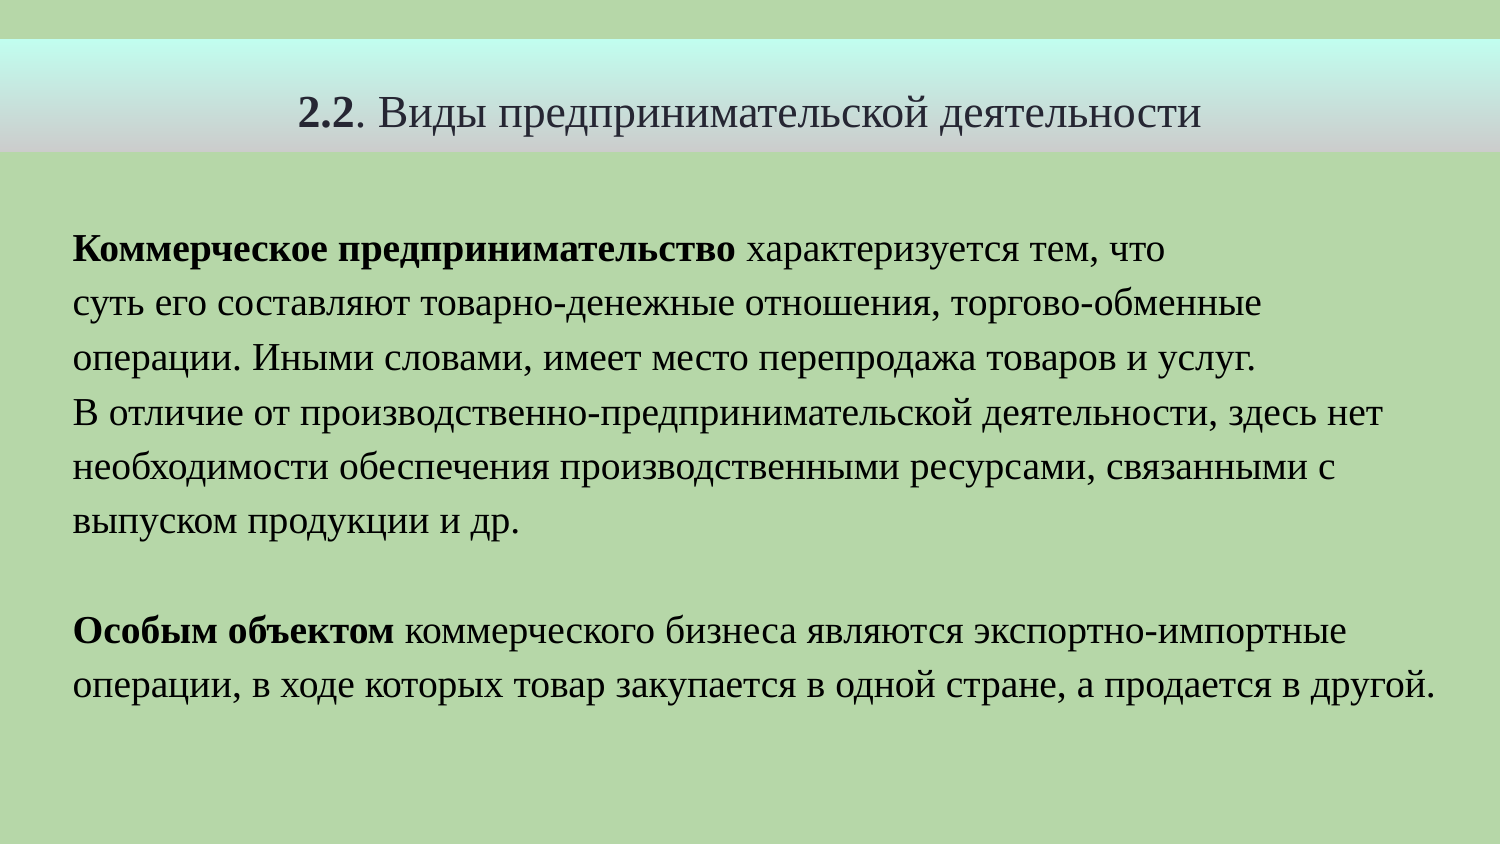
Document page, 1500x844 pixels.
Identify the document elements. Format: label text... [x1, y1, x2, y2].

text_box Коммерческое предпринимательство характеризуется тем, что суть его составляют товарно-денежные отношения, торгово-обменные операции. Иными словами, имеет место перепродажа товаров и услуг. В отличие от производственно-предпринимательской деятельности, здесь нет необходимости обеспечения производственными ресурсами, связанными с выпуском продукции и др. Особым объектом коммерческого бизнеса являются экспортно-импортные операции, в ходе которых товар закупается в одной стране, а продается в другой. [57, 199, 1500, 804]
text_box 2.2. Виды предпринимательской деятельности [0, 39, 1500, 152]
